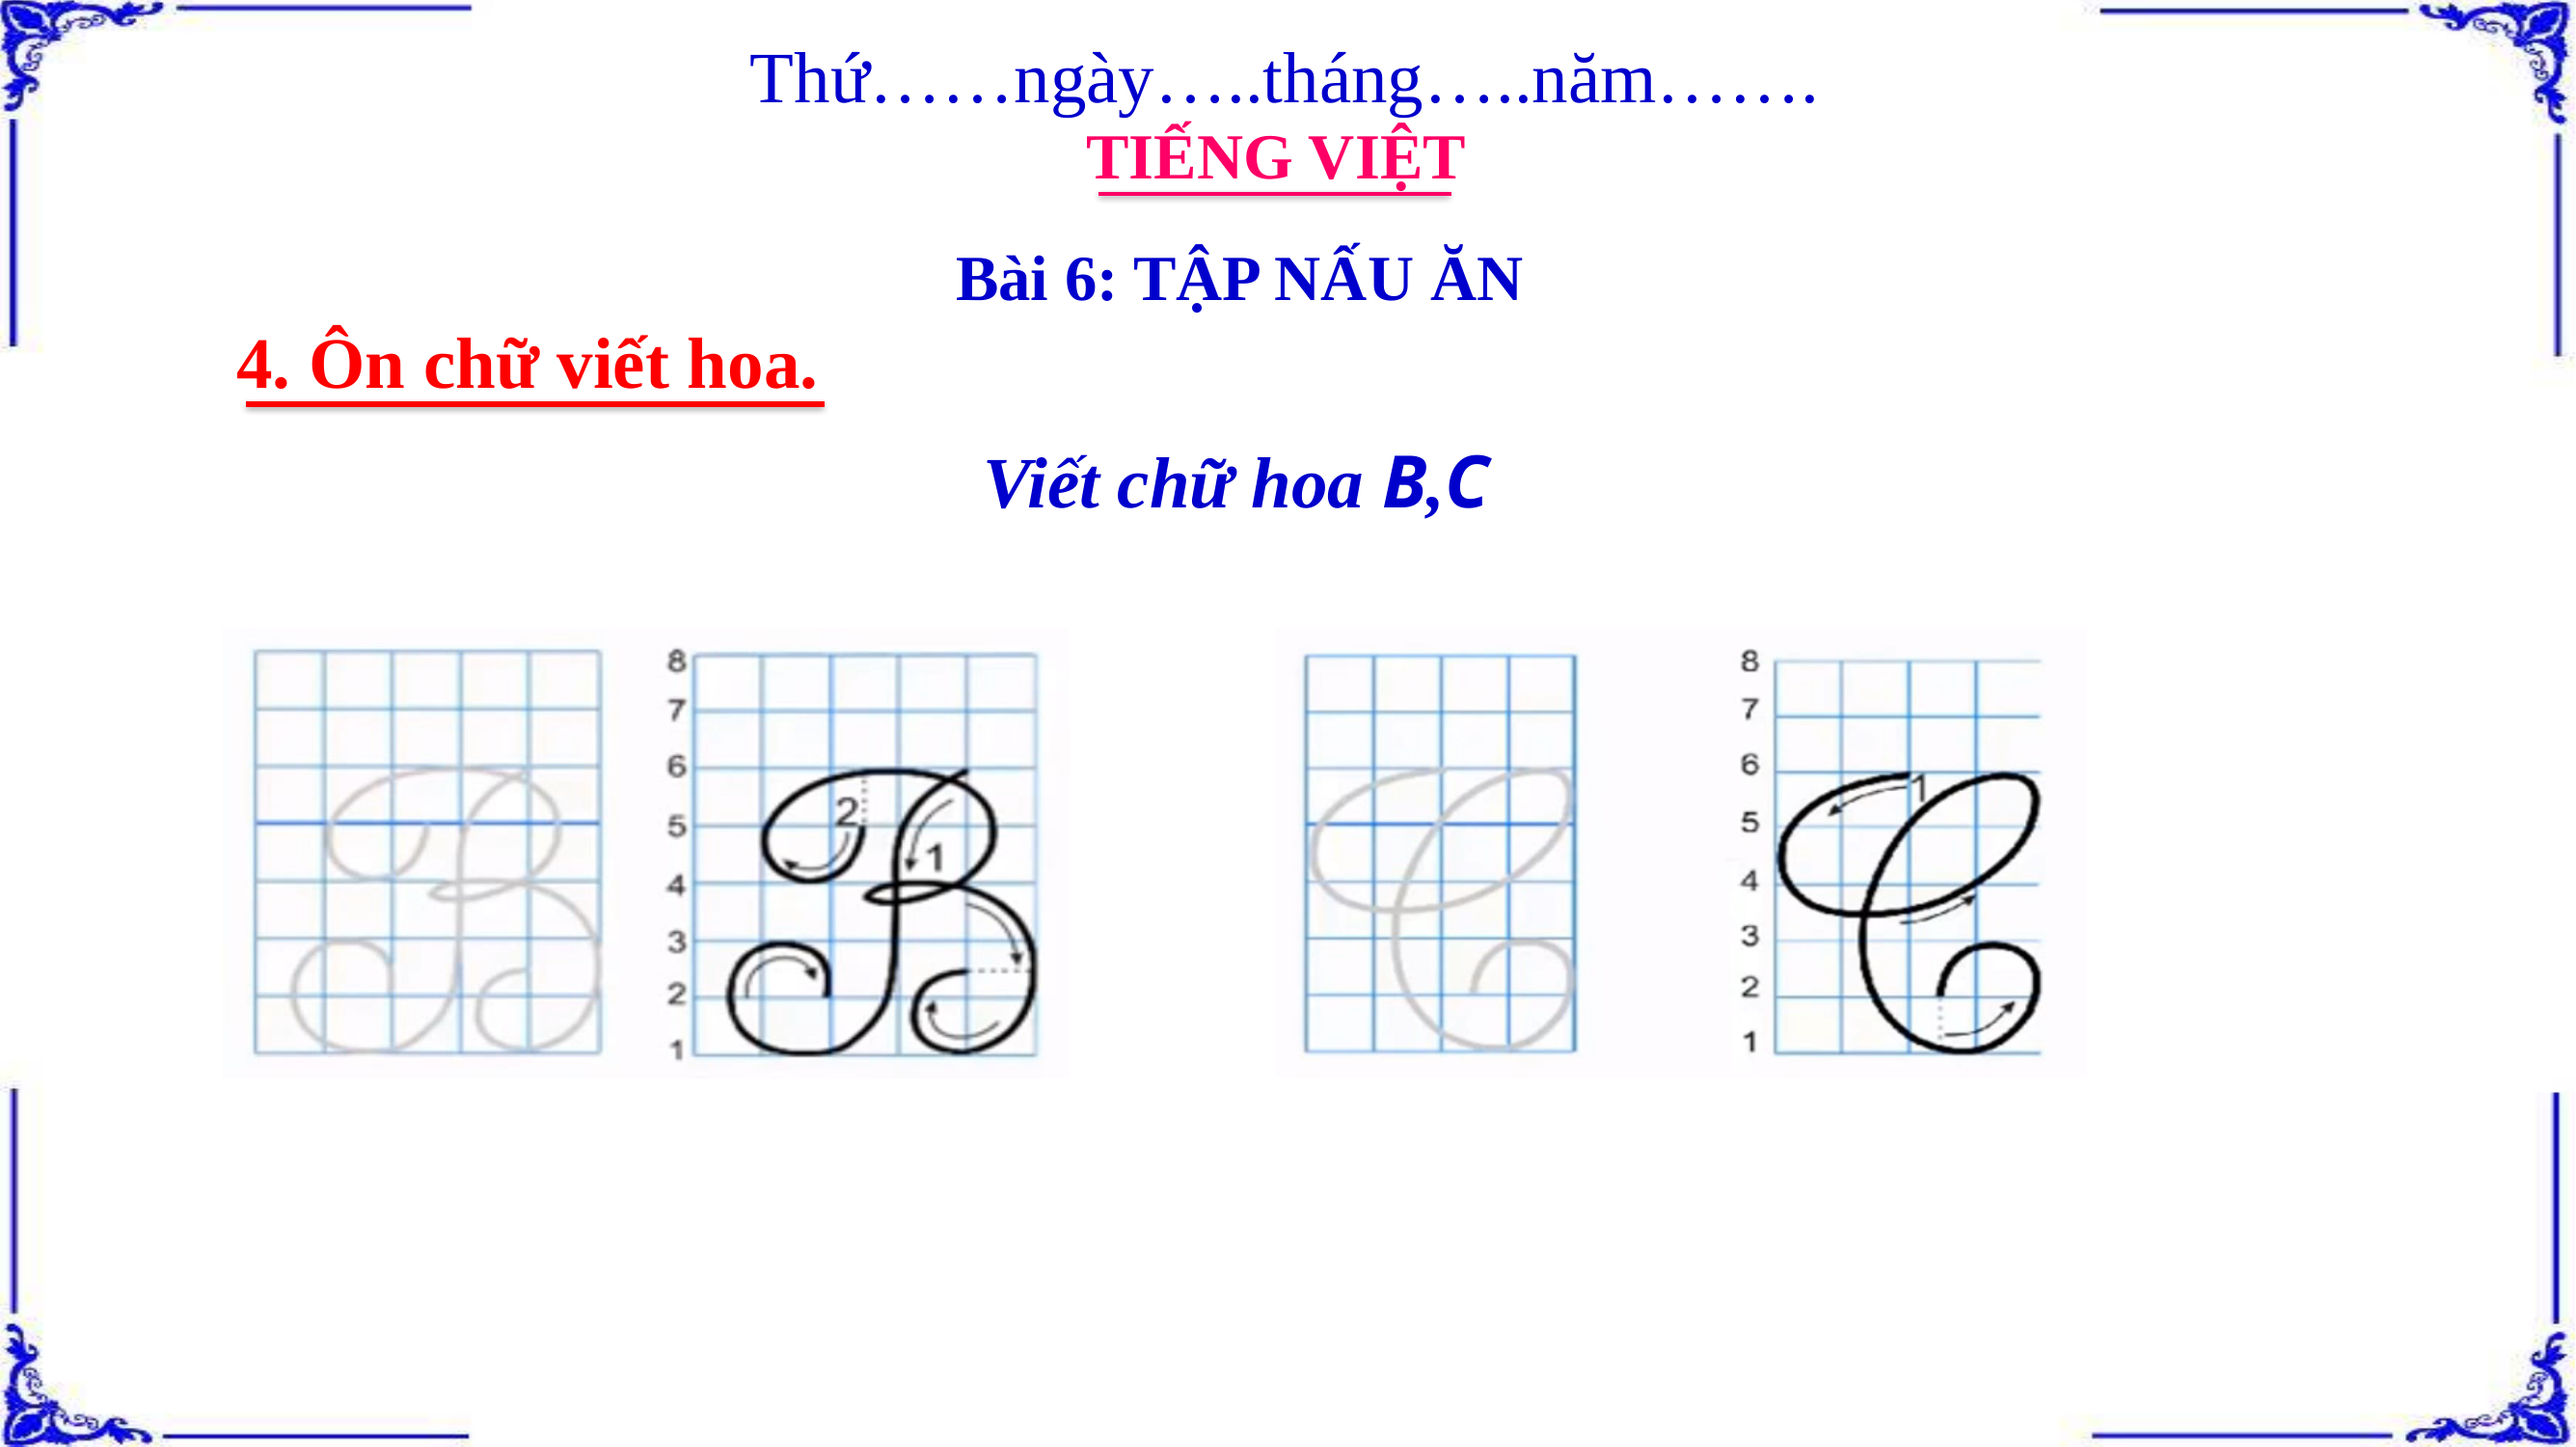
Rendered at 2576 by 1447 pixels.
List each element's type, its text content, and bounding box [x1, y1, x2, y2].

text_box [221, 627, 1071, 1079]
text_box Bài 6: TẬP NẤU ĂN [913, 224, 1566, 325]
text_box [1274, 626, 2088, 1078]
picture [0, 0, 2576, 1447]
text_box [730, 23, 1841, 201]
text_box Viết chữ hoa B,C [859, 427, 1613, 530]
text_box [222, 309, 1296, 412]
